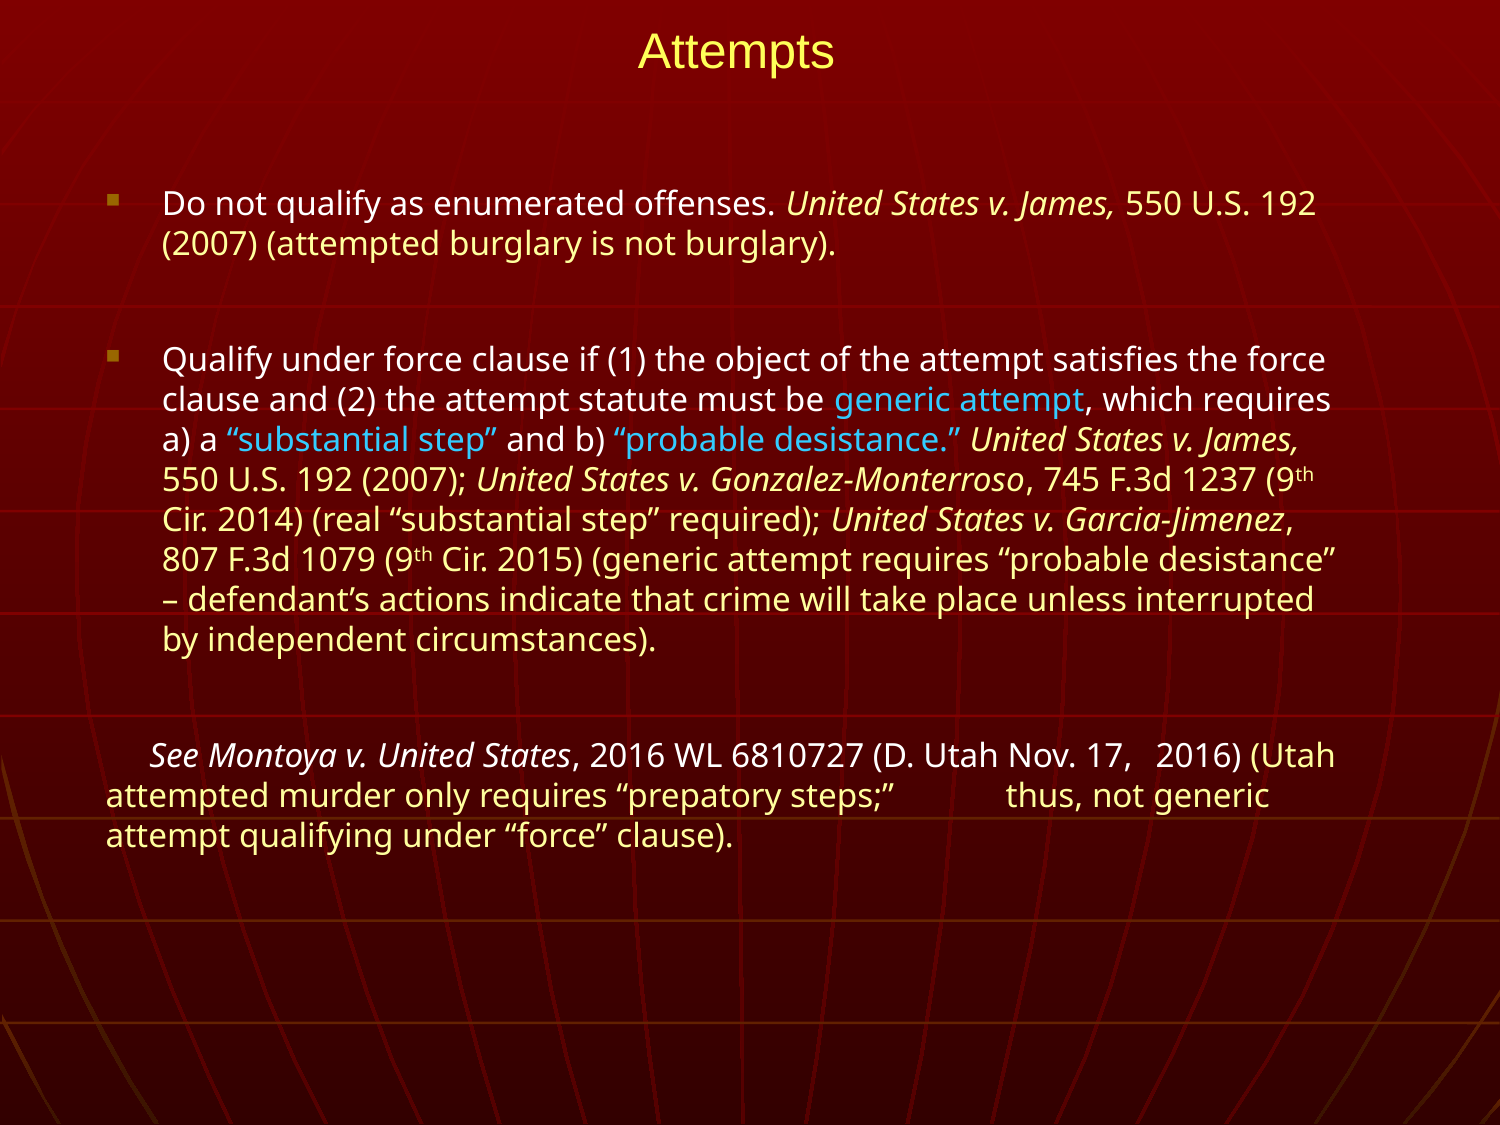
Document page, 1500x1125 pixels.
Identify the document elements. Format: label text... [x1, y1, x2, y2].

title Attempts [68, 1, 1419, 157]
list Do not qualify as enumerated offenses. United States v. James, 550 U.S. 192 (2007) (attempted burglary is not burglary). Qualify under force clause if (1) the object of the attempt satisfies the force clause and (2) the attempt statute must be generic attempt, which requires a) a “substantial step” and b) “probable desistance.” United States v. James, 550 U.S. 192 (2007); United States v. Gonzalez-Monterroso, 745 F.3d 1237 (9th Cir. 2014) (real “substantial step” required); United States v. Garcia-Jimenez, 807 F.3d 1079 (9th Cir. 2015) (generic attempt requires “probable desistance” – defendant’s actions indicate that crime will take place unless interrupted by independent circumstances). See Montoya v. United States, 2016 WL 6810727 (D. Utah Nov. 17, 2016) (Utah attempted murder only requires “prepatory steps;” thus, not generic attempt qualifying under “force” clause). [24, 174, 1376, 919]
